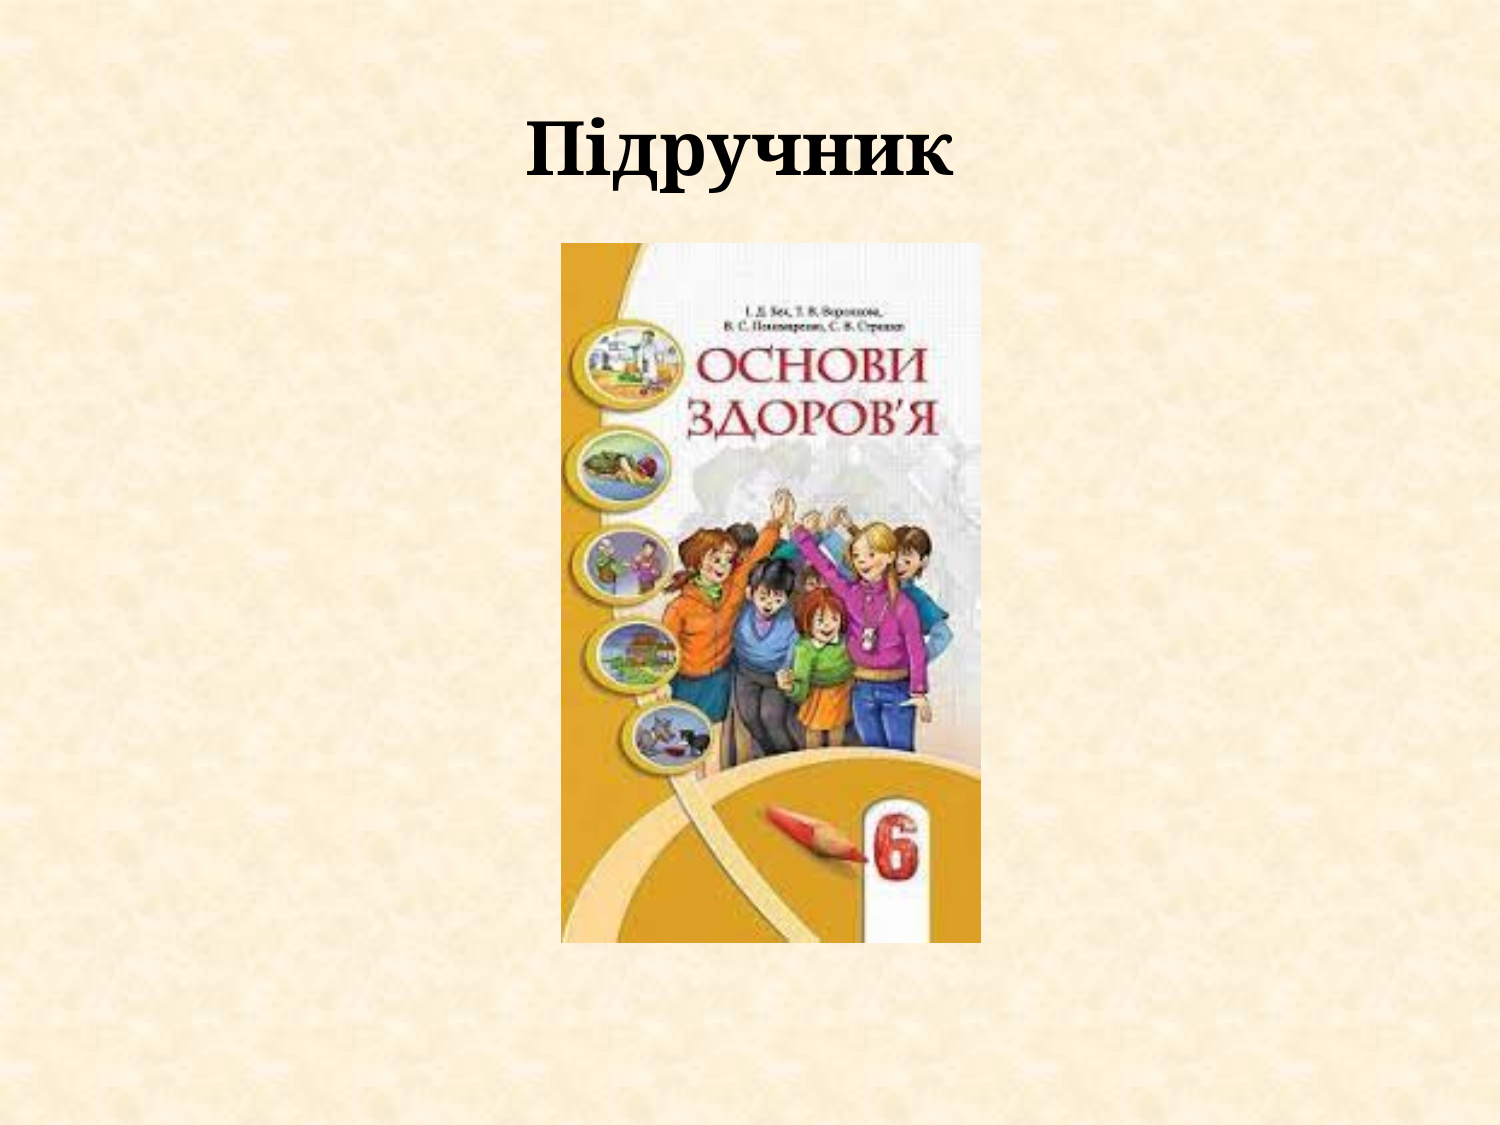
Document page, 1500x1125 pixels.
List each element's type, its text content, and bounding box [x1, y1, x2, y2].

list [560, 243, 981, 943]
picture [0, 0, 1500, 1125]
title Підручник [75, 45, 1425, 233]
